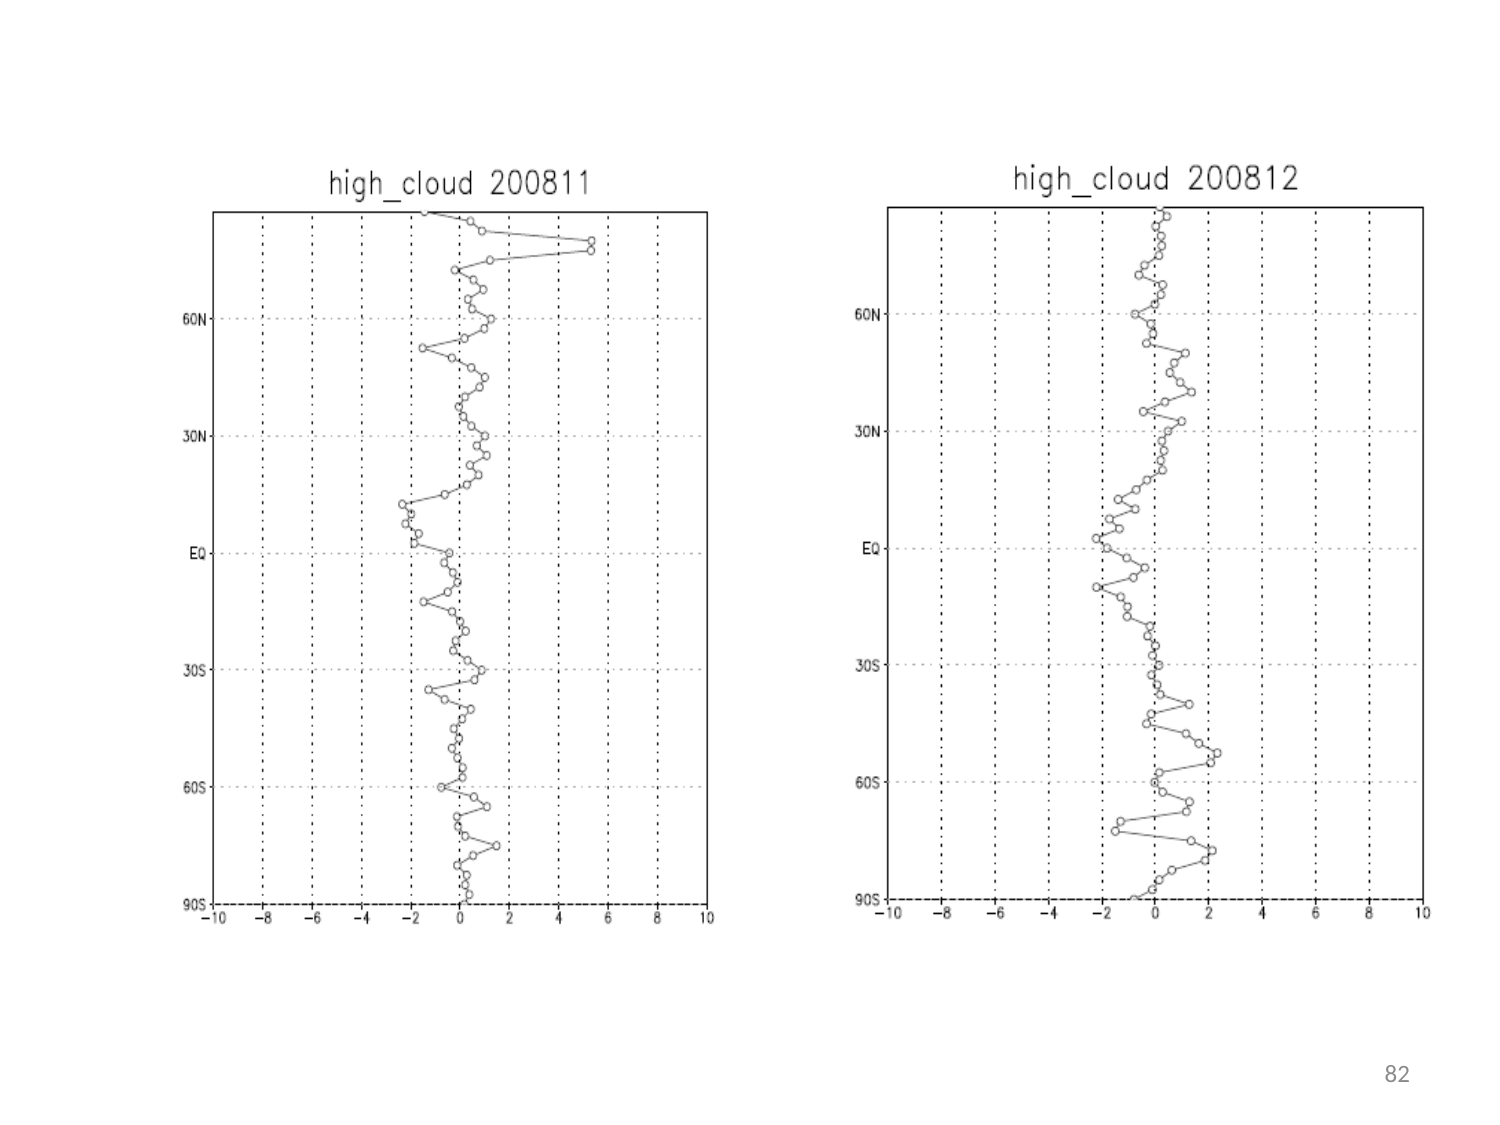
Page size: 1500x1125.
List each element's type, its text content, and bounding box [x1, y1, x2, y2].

slide_number 82 [1074, 1042, 1425, 1103]
picture [844, 160, 1445, 938]
picture [159, 160, 715, 932]
